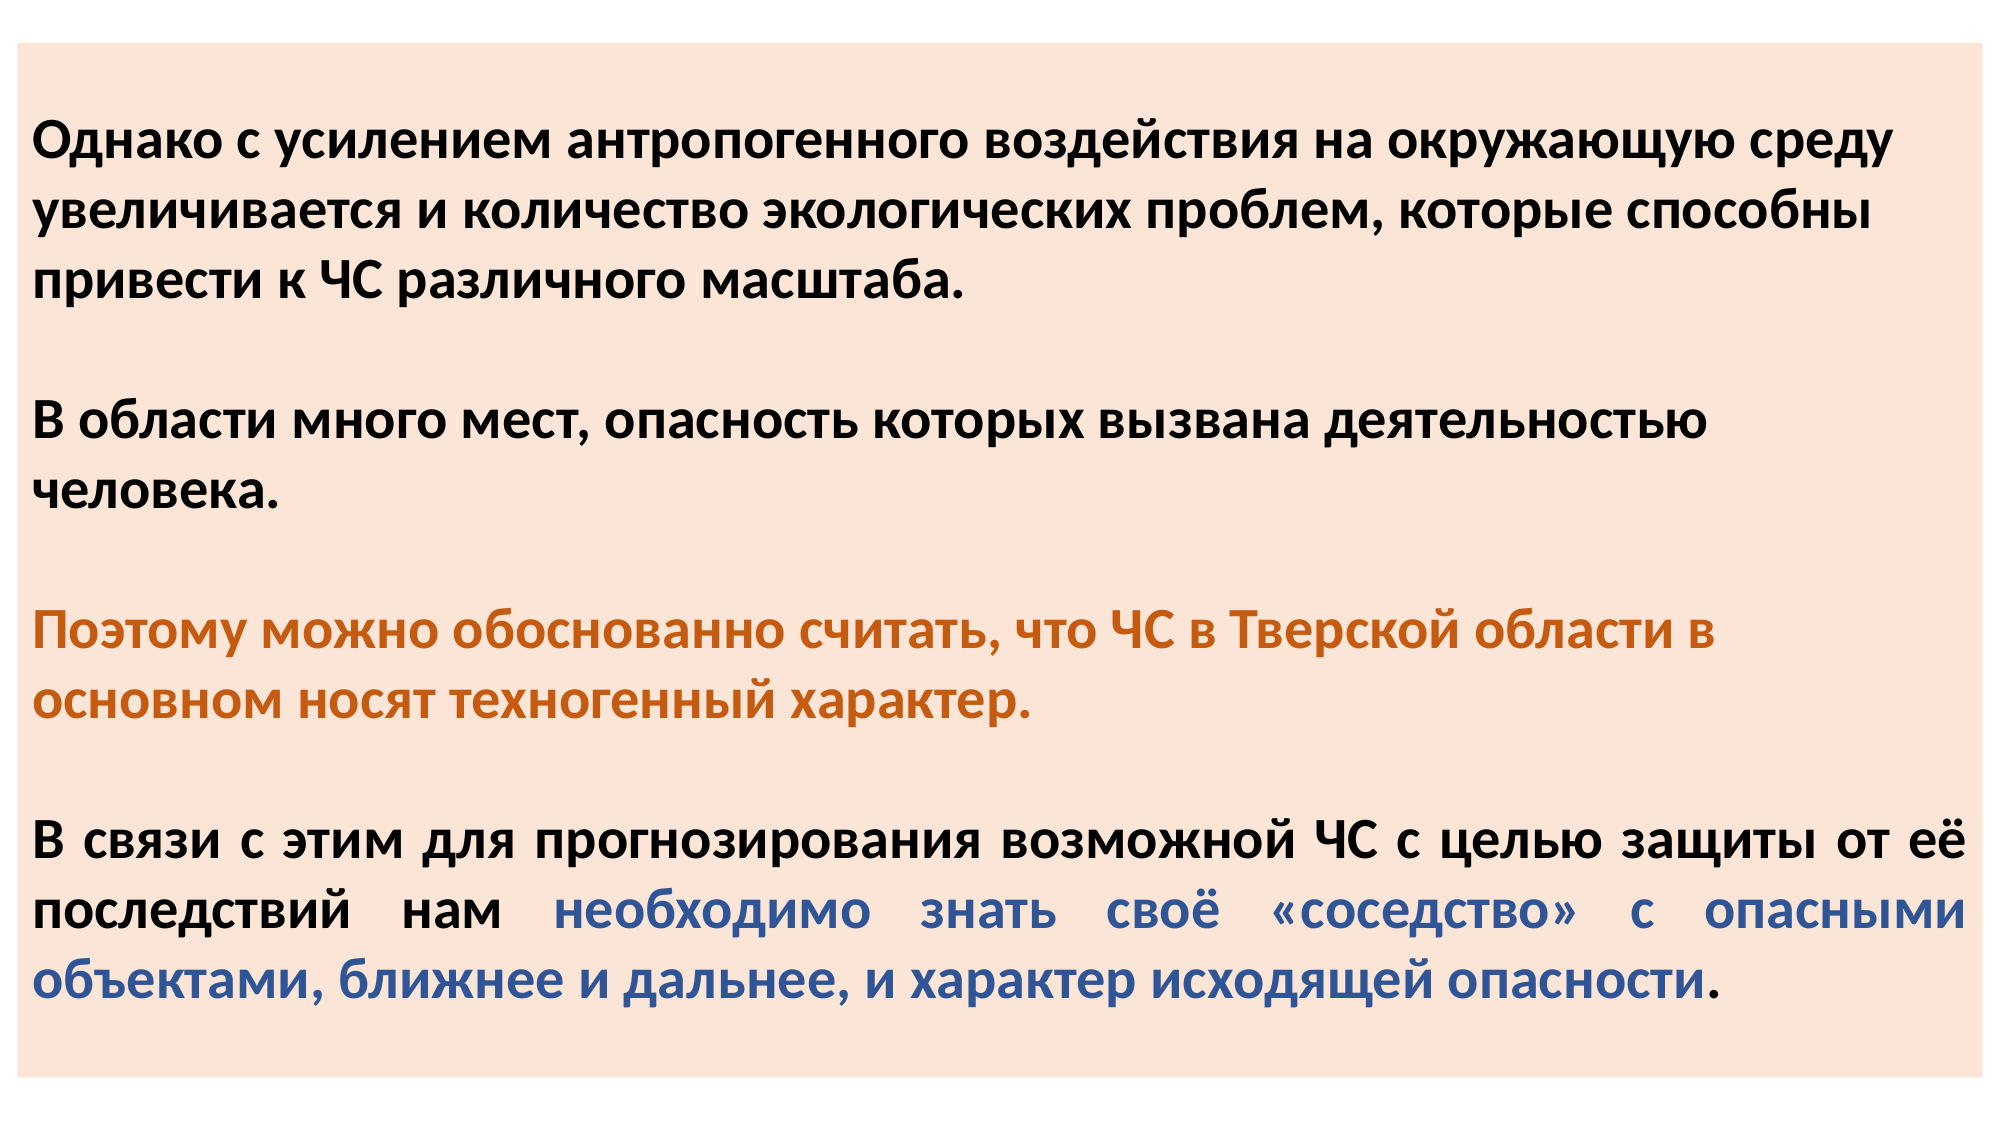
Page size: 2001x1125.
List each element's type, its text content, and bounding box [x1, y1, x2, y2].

text_box Однако с усилением антропогенного воздействия на окружающую среду увеличивается и количество экологических проблем, которые способны привести к ЧС различного масштаба. В области много мест, опасность которых вызвана деятельностью человека. Поэтому можно обоснованно считать, что ЧС в Тверской области в основном носят техногенный характер. В связи с этим для прогнозирования возможной ЧС с целью защиты от её последствий нам необходимо знать своё «соседство» с опасными объектами, ближнее и дальнее, и характер исходящей опасности. [17, 42, 1983, 1078]
